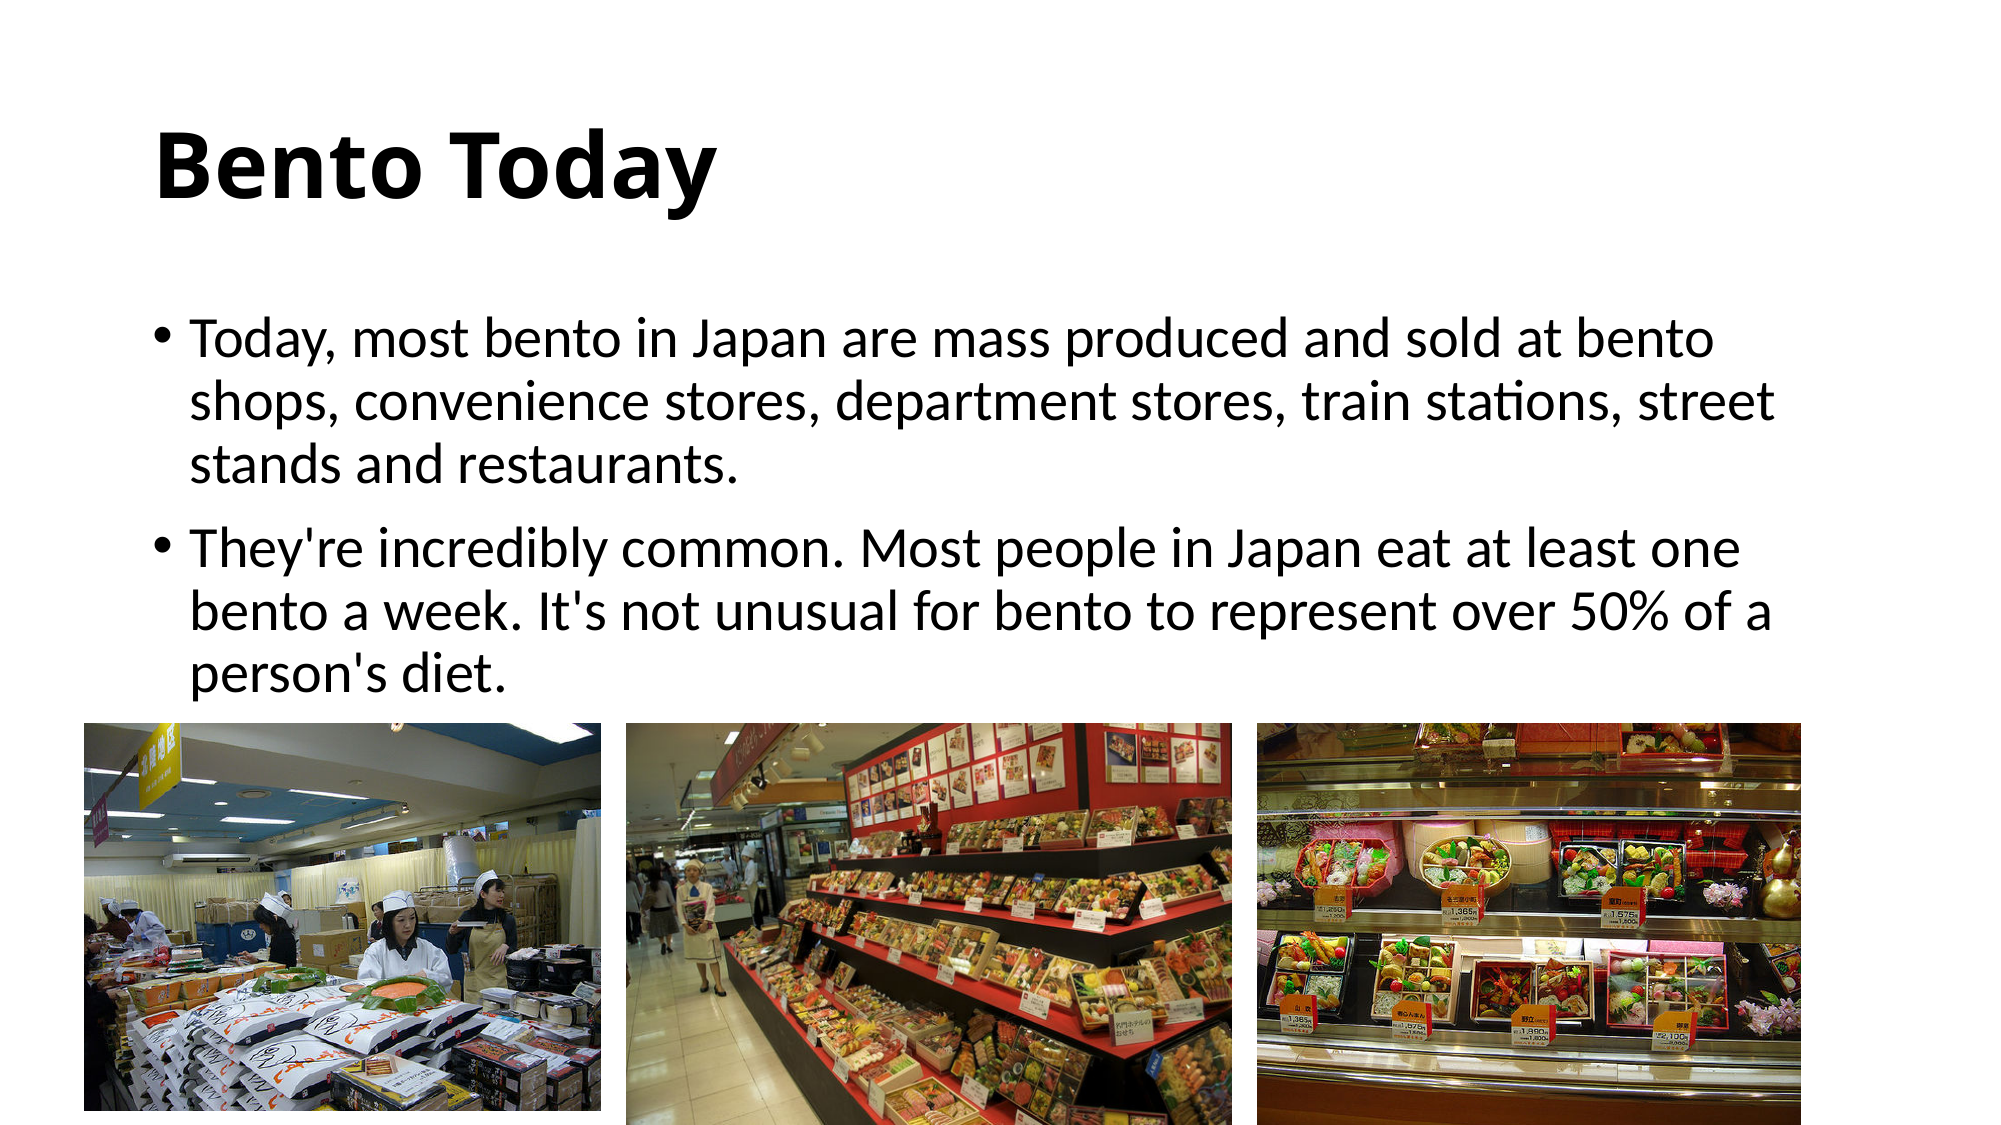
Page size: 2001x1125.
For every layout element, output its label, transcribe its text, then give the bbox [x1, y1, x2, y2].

picture [1257, 723, 1801, 1125]
picture [626, 723, 1232, 1125]
title Bento Today [137, 59, 1863, 278]
list Today, most bento in Japan are mass produced and sold at bento shops, convenience stores, department stores, train stations, street stands and restaurants. They're incredibly common. Most people in Japan eat at least one bento a week. It's not unusual for bento to represent over 50% of a person's diet. [137, 299, 1863, 1014]
picture [84, 723, 601, 1111]
